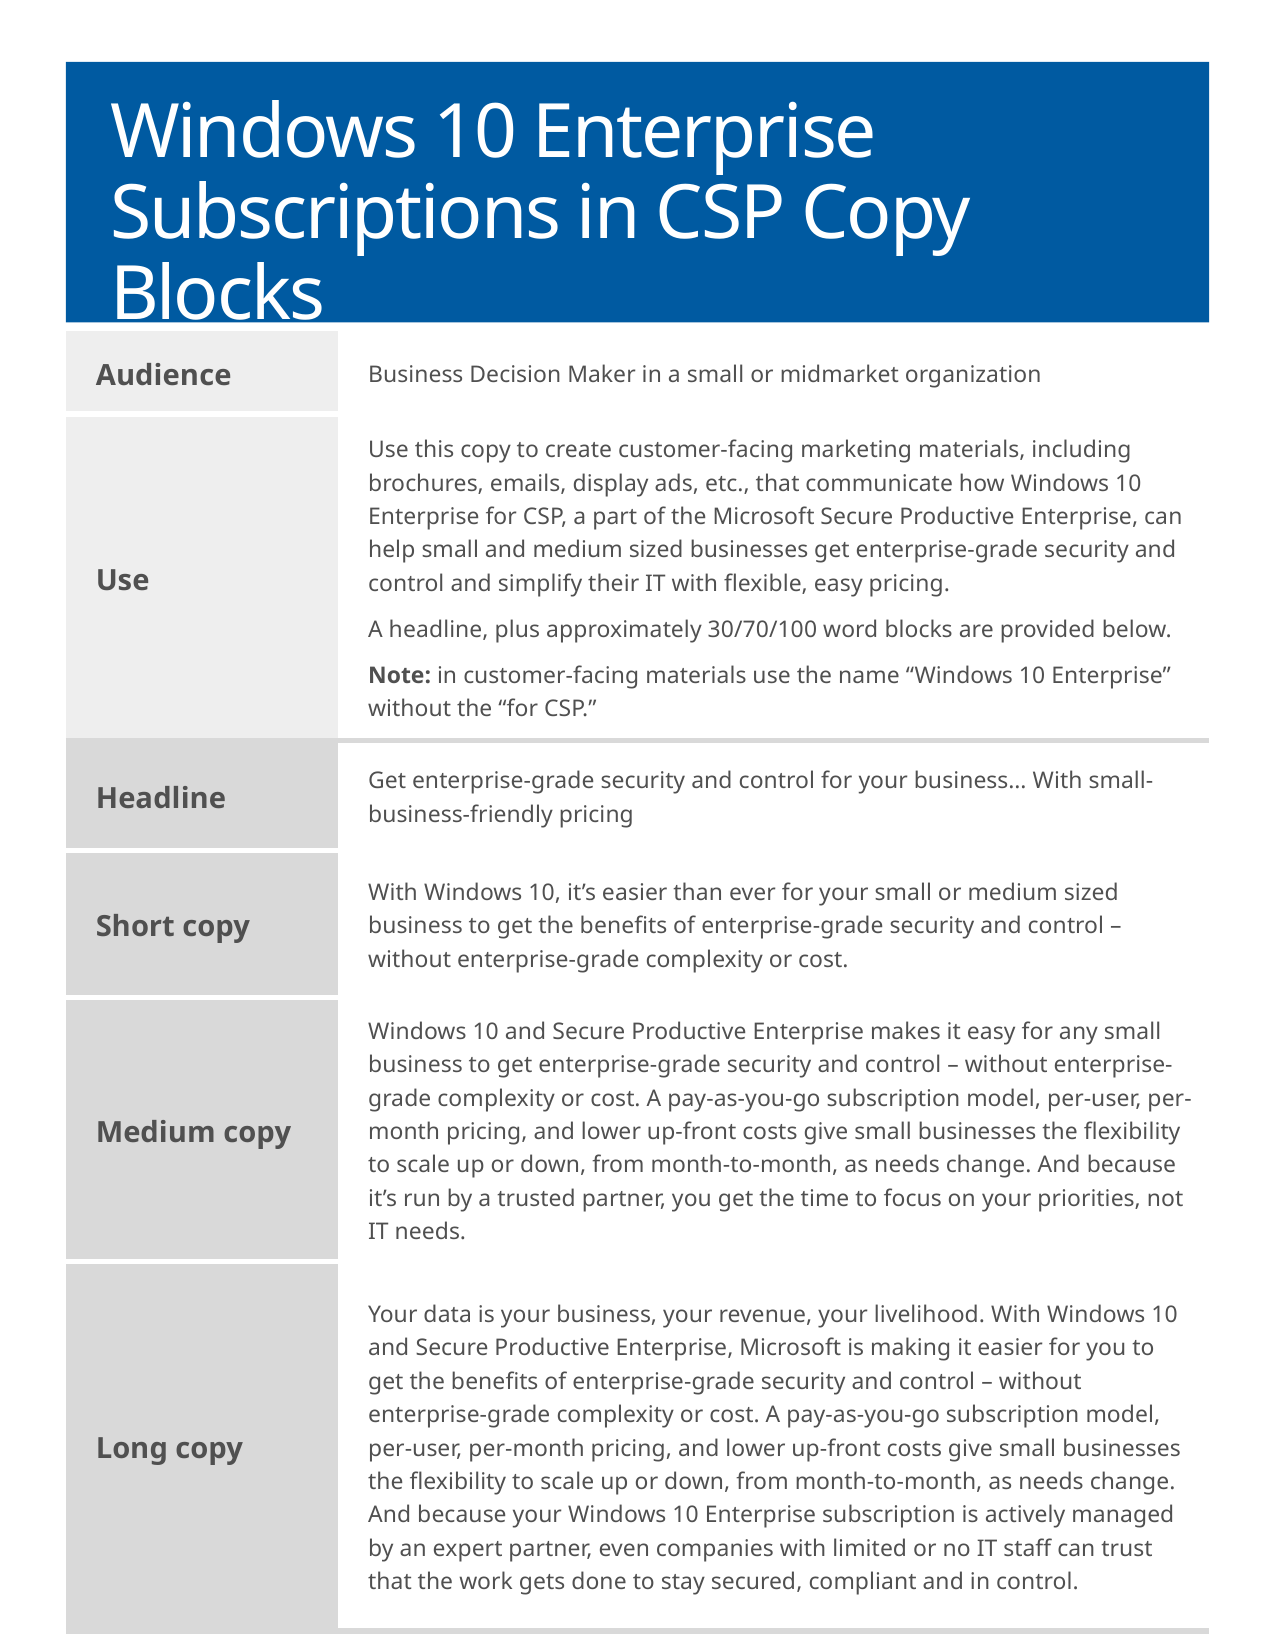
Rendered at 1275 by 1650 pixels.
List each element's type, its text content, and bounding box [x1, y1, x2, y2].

table_cell Medium copy [66, 1000, 338, 1259]
table_cell Windows 10 and Secure Productive Enterprise makes it easy for any small business to get enterprise-grade security and control – without enterprise-grade complexity or cost. A pay-as-you-go subscription model, per-user, per-month pricing, and lower up-front costs give small businesses the flexibility to scale up or down, from month-to-month, as needs change. And because it’s run by a trusted partner, you get the time to focus on your priorities, not IT needs. [338, 997, 1209, 1261]
table_cell Use [66, 417, 338, 738]
table_cell Headline [66, 743, 338, 848]
table_cell Long copy [66, 1264, 338, 1628]
table_cell Your data is your business, your revenue, your livelihood. With Windows 10 and Secure Productive Enterprise, Microsoft is making it easier for you to get the benefits of enterprise-grade security and control – without enterprise-grade complexity or cost. A pay-as-you-go subscription model, per-user, per-month pricing, and lower up-front costs give small businesses the flexibility to scale up or down, from month-to-month, as needs change. And because your Windows 10 Enterprise subscription is actively managed by an expert partner, even companies with limited or no IT staff can trust that the work gets done to stay secured, compliant and in control. [338, 1261, 1209, 1628]
table_cell Get enterprise-grade security and control for your business… With small-business-friendly pricing [338, 743, 1209, 850]
table_cell With Windows 10, it’s easier than ever for your small or medium sized business to get the benefits of enterprise-grade security and control – without enterprise-grade complexity or cost. [338, 850, 1209, 997]
table_header Audience [66, 331, 338, 411]
table_header Business Decision Maker in a small or midmarket organization [338, 331, 1209, 414]
title Windows 10 Enterprise Subscriptions in CSP Copy Blocks [86, 77, 1139, 295]
table_cell Use this copy to create customer-facing marketing materials, including brochures, emails, display ads, etc., that communicate how Windows 10 Enterprise for CSP, a part of the Microsoft Secure Productive Enterprise, can help small and medium sized businesses get enterprise-grade security and control and simplify their IT with flexible, easy pricing. A headline, plus approximately 30/70/100 word blocks are provided below. Note: in customer-facing materials use the name “Windows 10 Enterprise” without the “for CSP.” [338, 414, 1209, 738]
table_cell Short copy [66, 853, 338, 995]
text_box [65, 61, 1210, 323]
